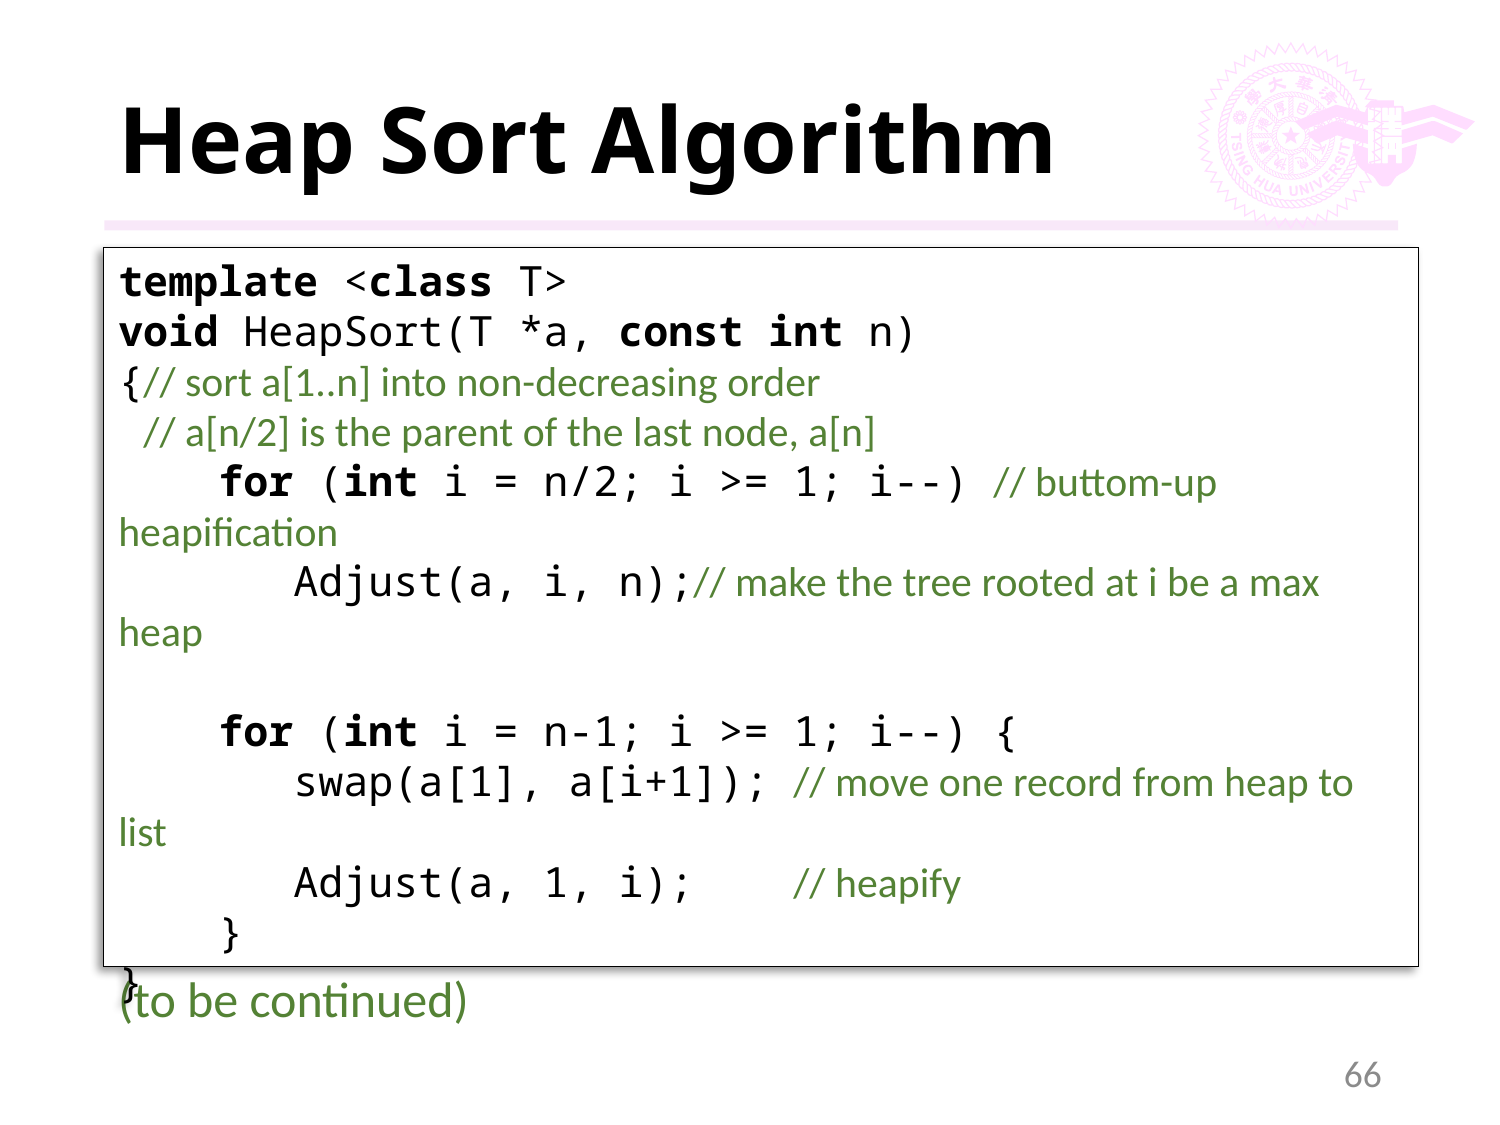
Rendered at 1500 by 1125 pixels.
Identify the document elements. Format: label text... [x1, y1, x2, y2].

list (to be continued) [103, 978, 1397, 1085]
text_box template <class T> void HeapSort(T *a, const int n) {// sort a[1..n] into non-decreasing order // a[n/2] is the parent of the last node, a[n] for (int i = n/2; i >= 1; i--) // buttom-up heapification Adjust(a, i, n);// make the tree rooted at i be a max heap for (int i = n-1; i >= 1; i--) { swap(a[1], a[i+1]); // move one record from heap to list Adjust(a, 1, i); // heapify } } [103, 247, 1419, 967]
slide_number 66 [1059, 1042, 1397, 1103]
title Heap Sort Algorithm [103, 59, 1397, 228]
